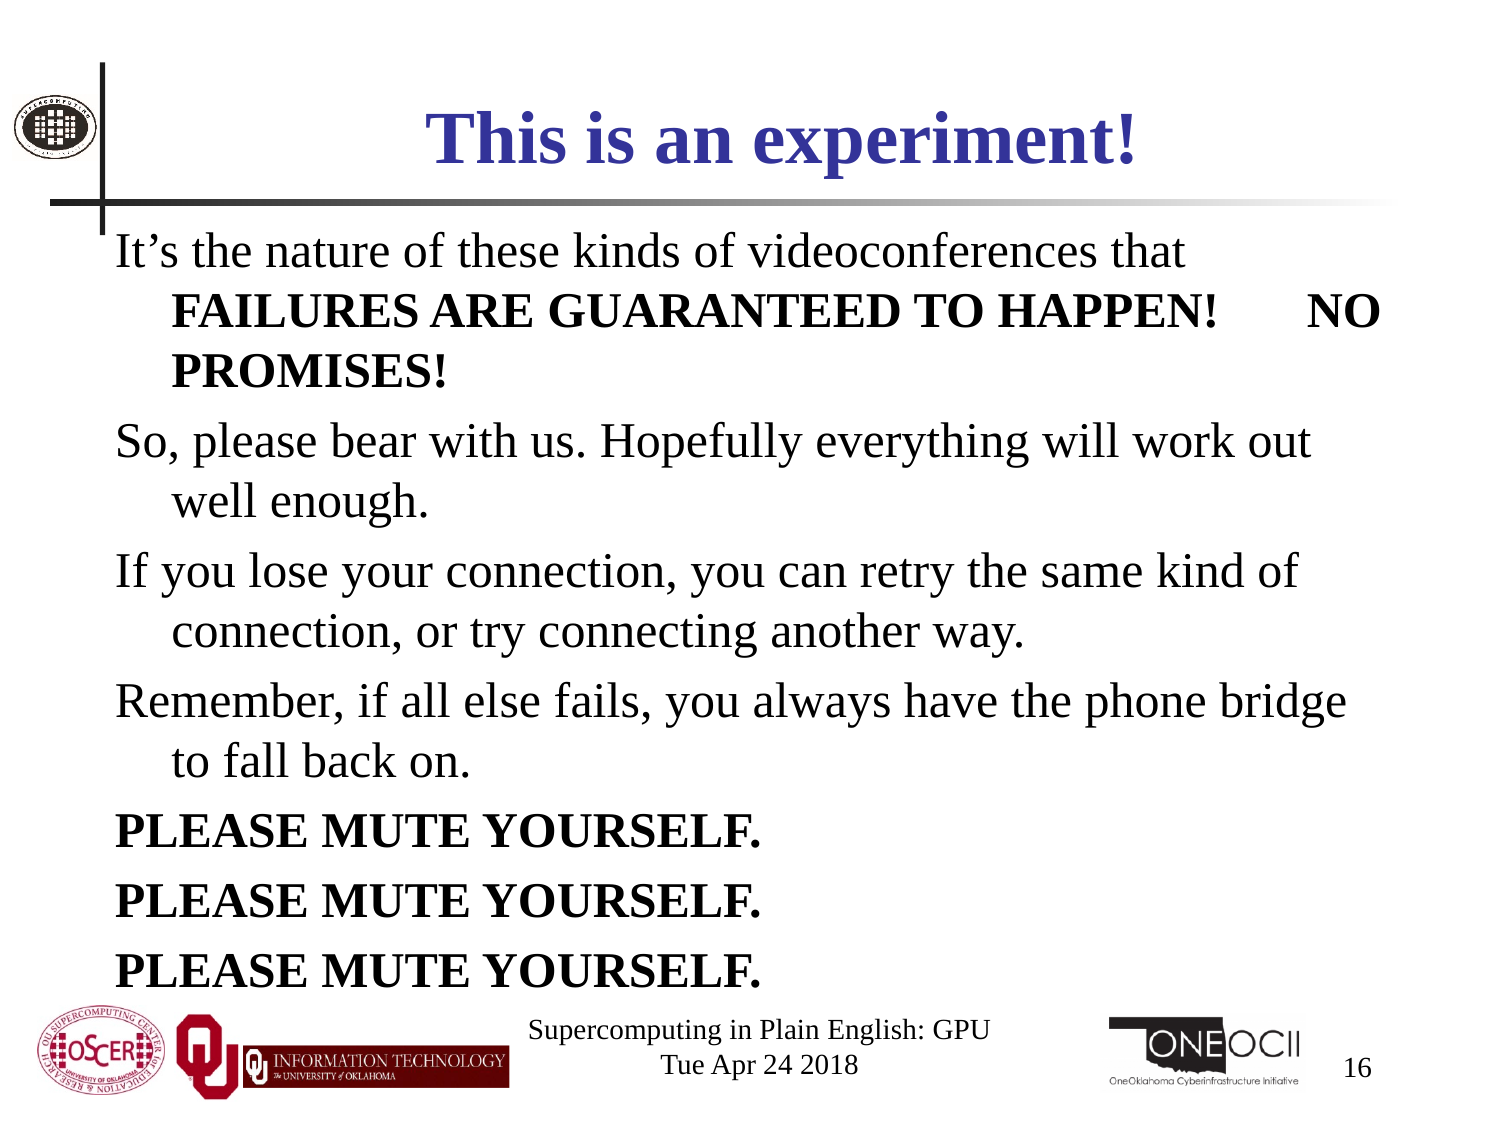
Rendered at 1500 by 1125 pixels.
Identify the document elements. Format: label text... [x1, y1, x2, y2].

picture [174, 1012, 513, 1102]
slide_number 16 [1174, 1015, 1388, 1091]
picture [37, 1005, 165, 1095]
picture [1100, 1013, 1306, 1093]
picture [12, 94, 98, 161]
list It’s the nature of these kinds of videoconferences that FAILURES ARE GUARANTEED TO HAPPEN! NO PROMISES! So, please bear with us. Hopefully everything will work out well enough. If you lose your connection, you can retry the same kind of connection, or try connecting another way. Remember, if all else fails, you always have the phone bridge to fall back on. PLEASE MUTE YOURSELF. PLEASE MUTE YOURSELF. PLEASE MUTE YOURSELF. [99, 209, 1401, 973]
footer Supercomputing in Plain English: GPU Tue Apr 24 2018 [431, 1012, 1088, 1088]
title This is an experiment! [124, 74, 1442, 187]
